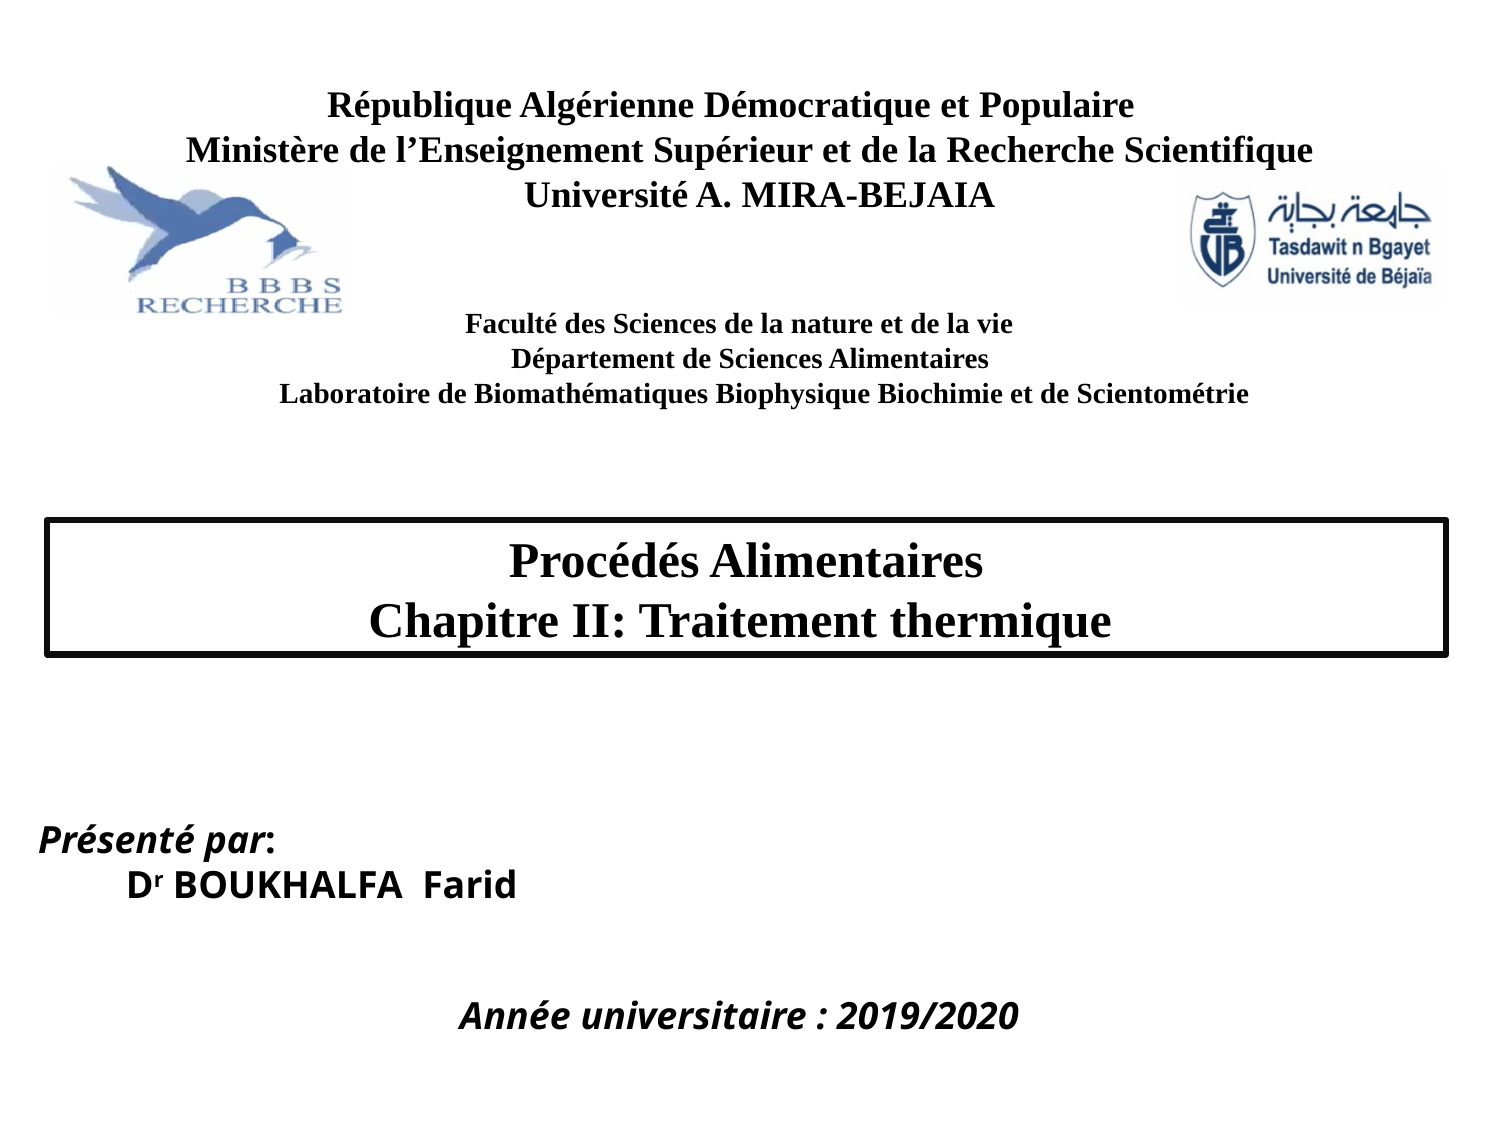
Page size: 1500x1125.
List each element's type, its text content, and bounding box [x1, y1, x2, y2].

text_box Année universitaire : 2019/2020 [445, 984, 1090, 1045]
text_box Procédés Alimentaires Chapitre II: Traitement thermique [46, 519, 1447, 655]
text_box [46, 70, 1454, 419]
text_box Présenté par: Dr BOUKHALFA Farid [23, 808, 668, 959]
